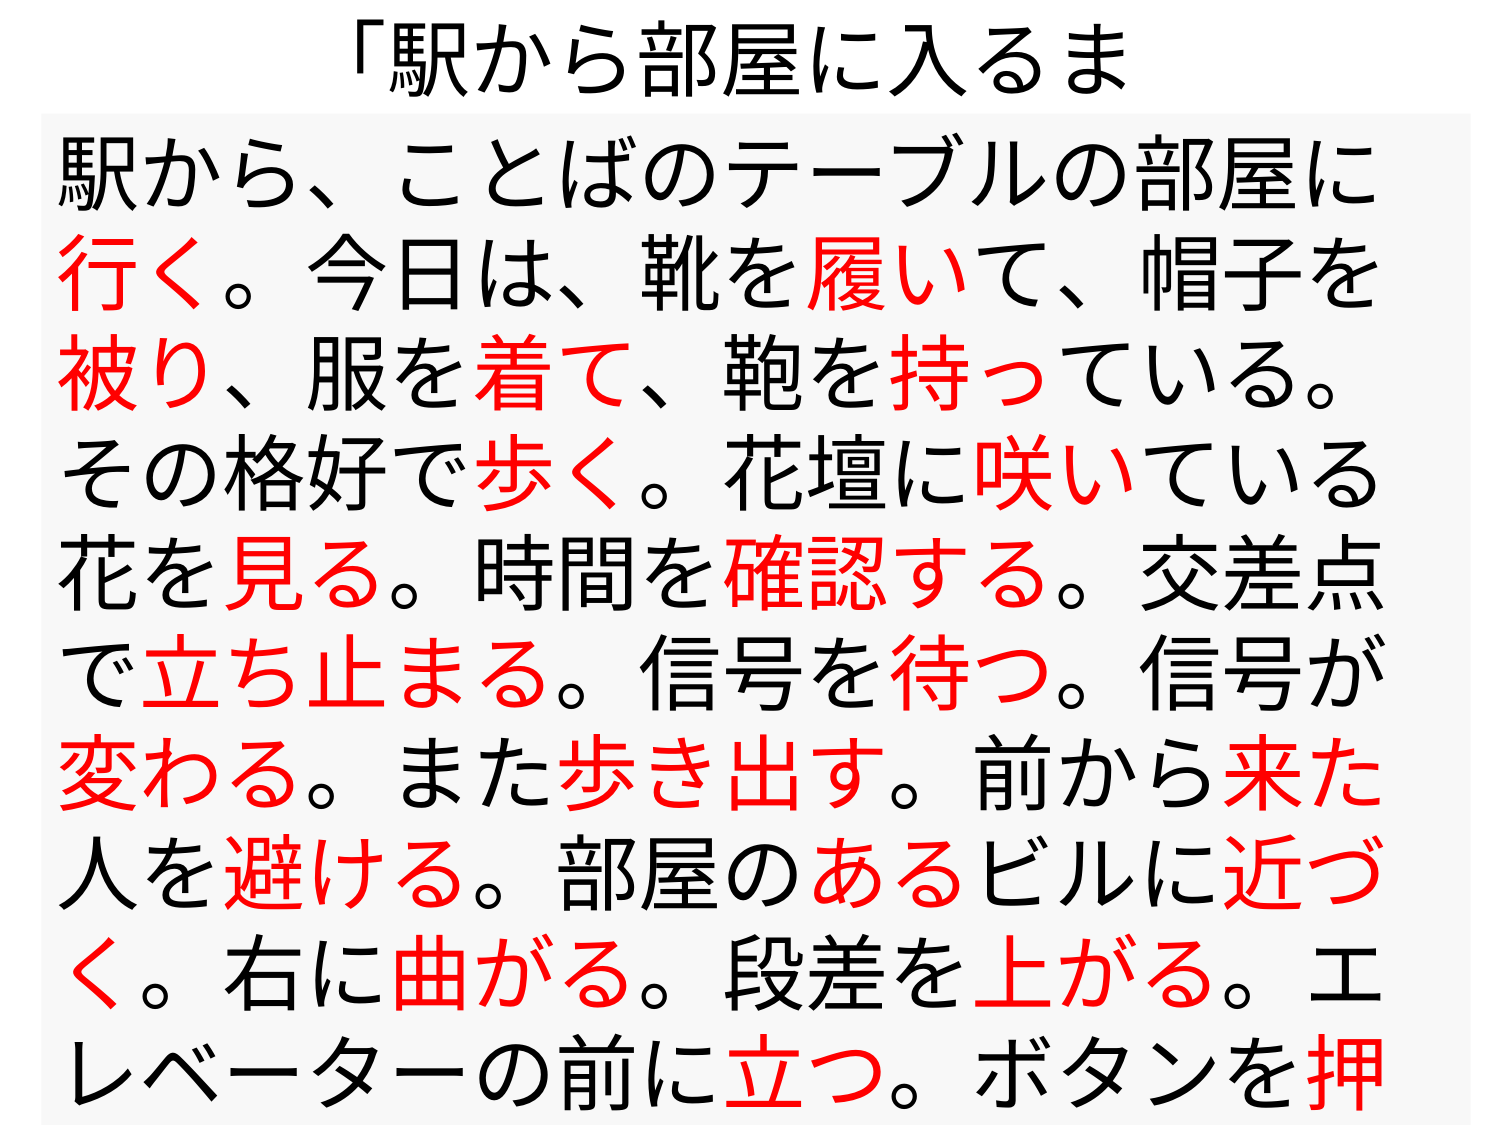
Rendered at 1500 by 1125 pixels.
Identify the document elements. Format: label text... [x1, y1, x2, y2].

text_box 「駅から部屋に入るまで」 [289, 0, 1199, 113]
text_box 駅から、ことばのテーブルの部屋に行く。今日は、靴を履いて、帽子を被り、服を着て、鞄を持っている。その格好で歩く。花壇に咲いている花を見る。時間を確認する。交差点で立ち止まる。信号を待つ。信号が変わる。また歩き出す。前から来た人を避ける。部屋のあるビルに近づく。右に曲がる。段差を上がる。エレベーターの前に立つ。ボタンを押す。ドアが開く。中に入る・・・・・・・ [41, 113, 1471, 1125]
